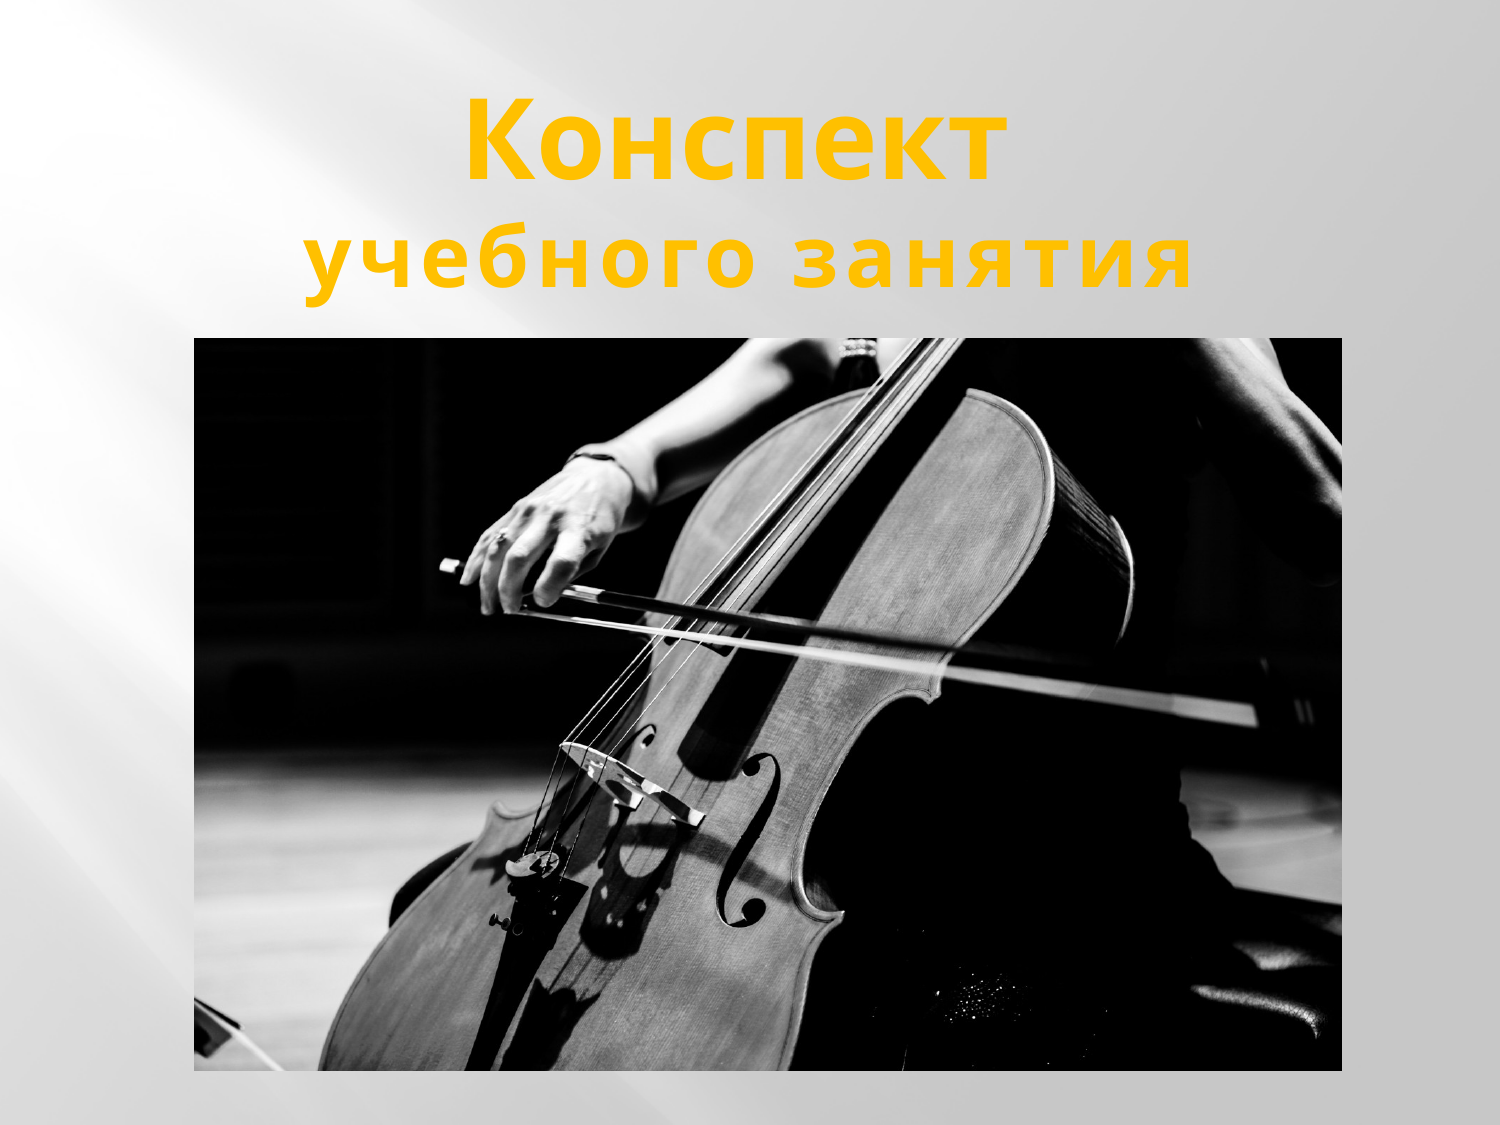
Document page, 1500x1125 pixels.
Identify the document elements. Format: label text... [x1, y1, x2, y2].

title Конспект учебного занятия [75, 45, 1425, 327]
picture [194, 337, 1342, 1071]
